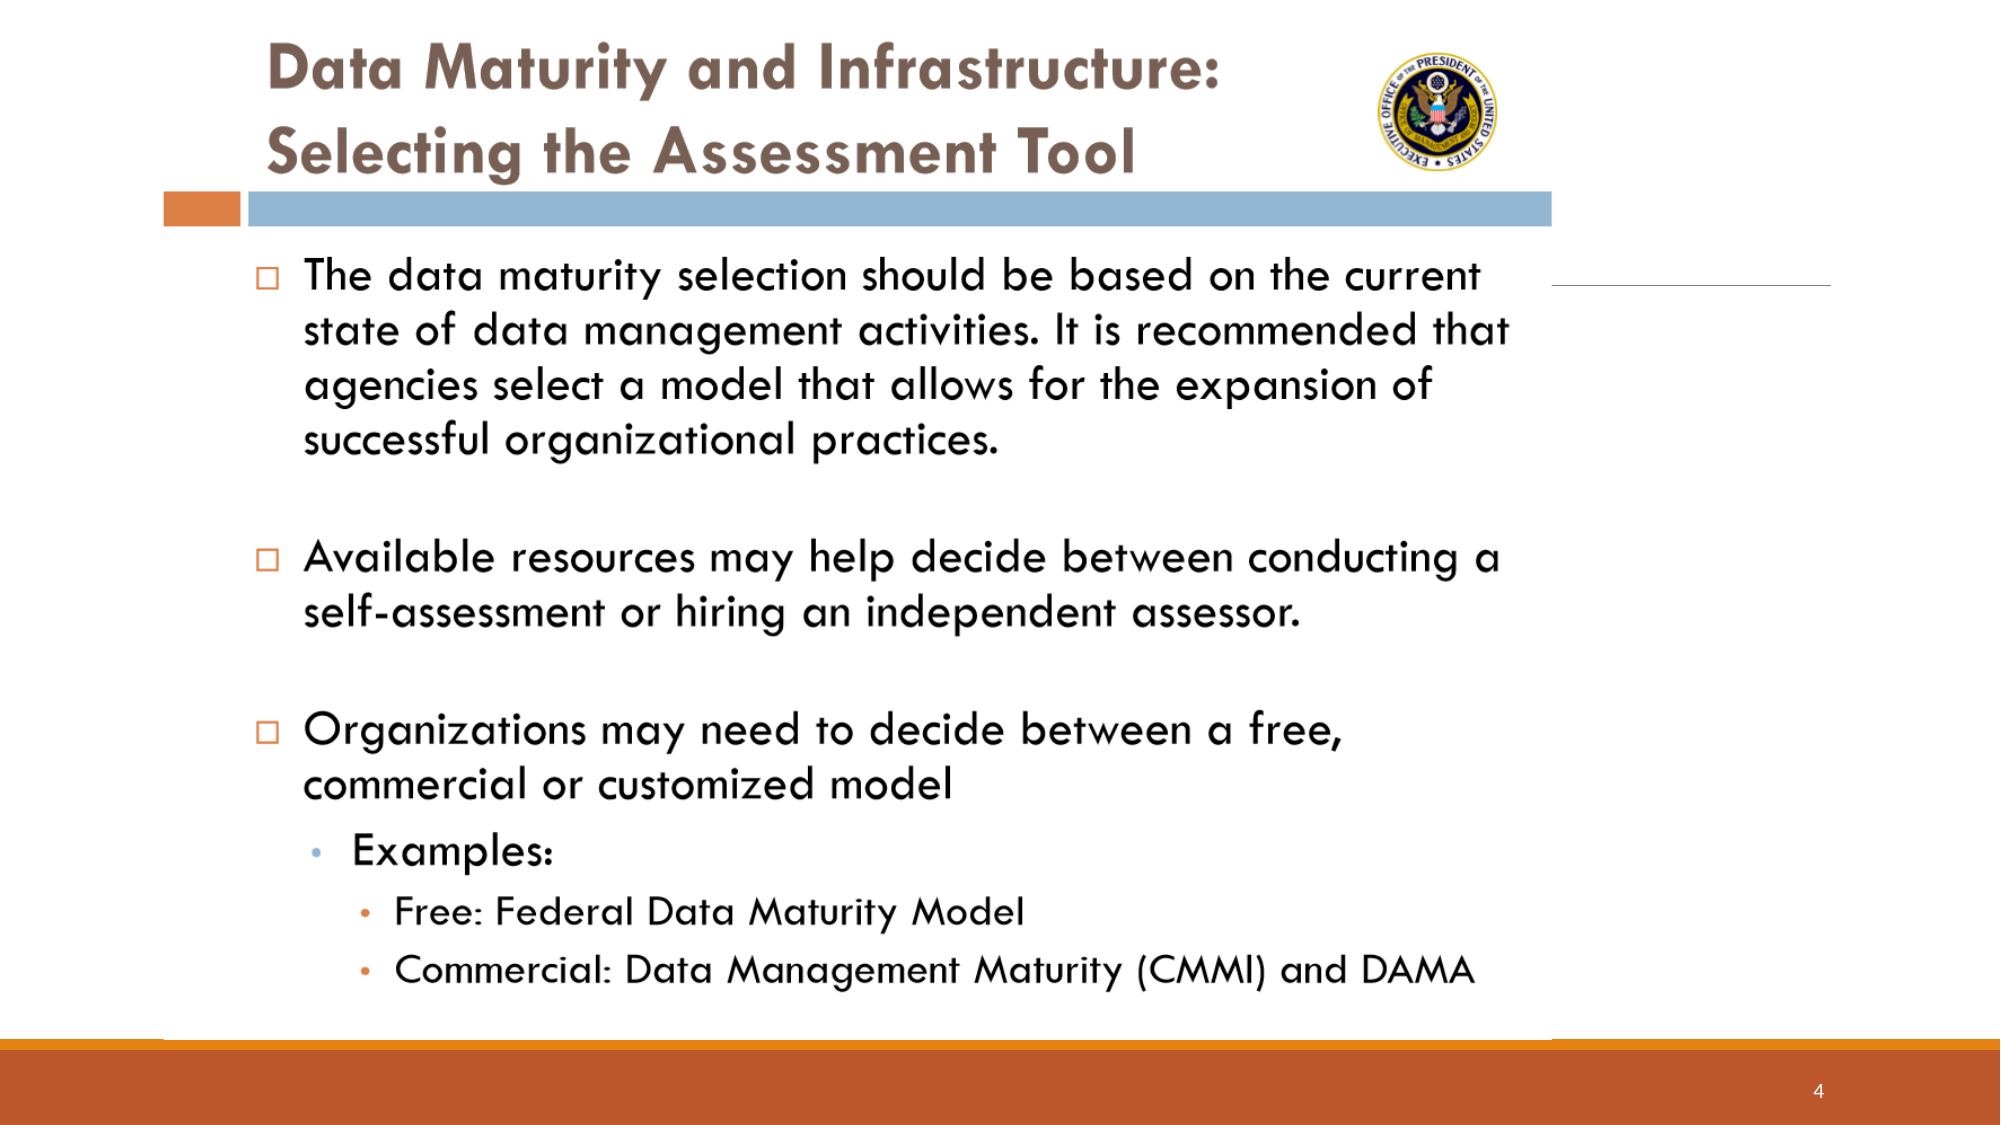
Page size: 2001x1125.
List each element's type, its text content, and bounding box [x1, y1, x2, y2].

slide_number 4 [1624, 1059, 1840, 1120]
picture [163, 0, 1553, 1040]
